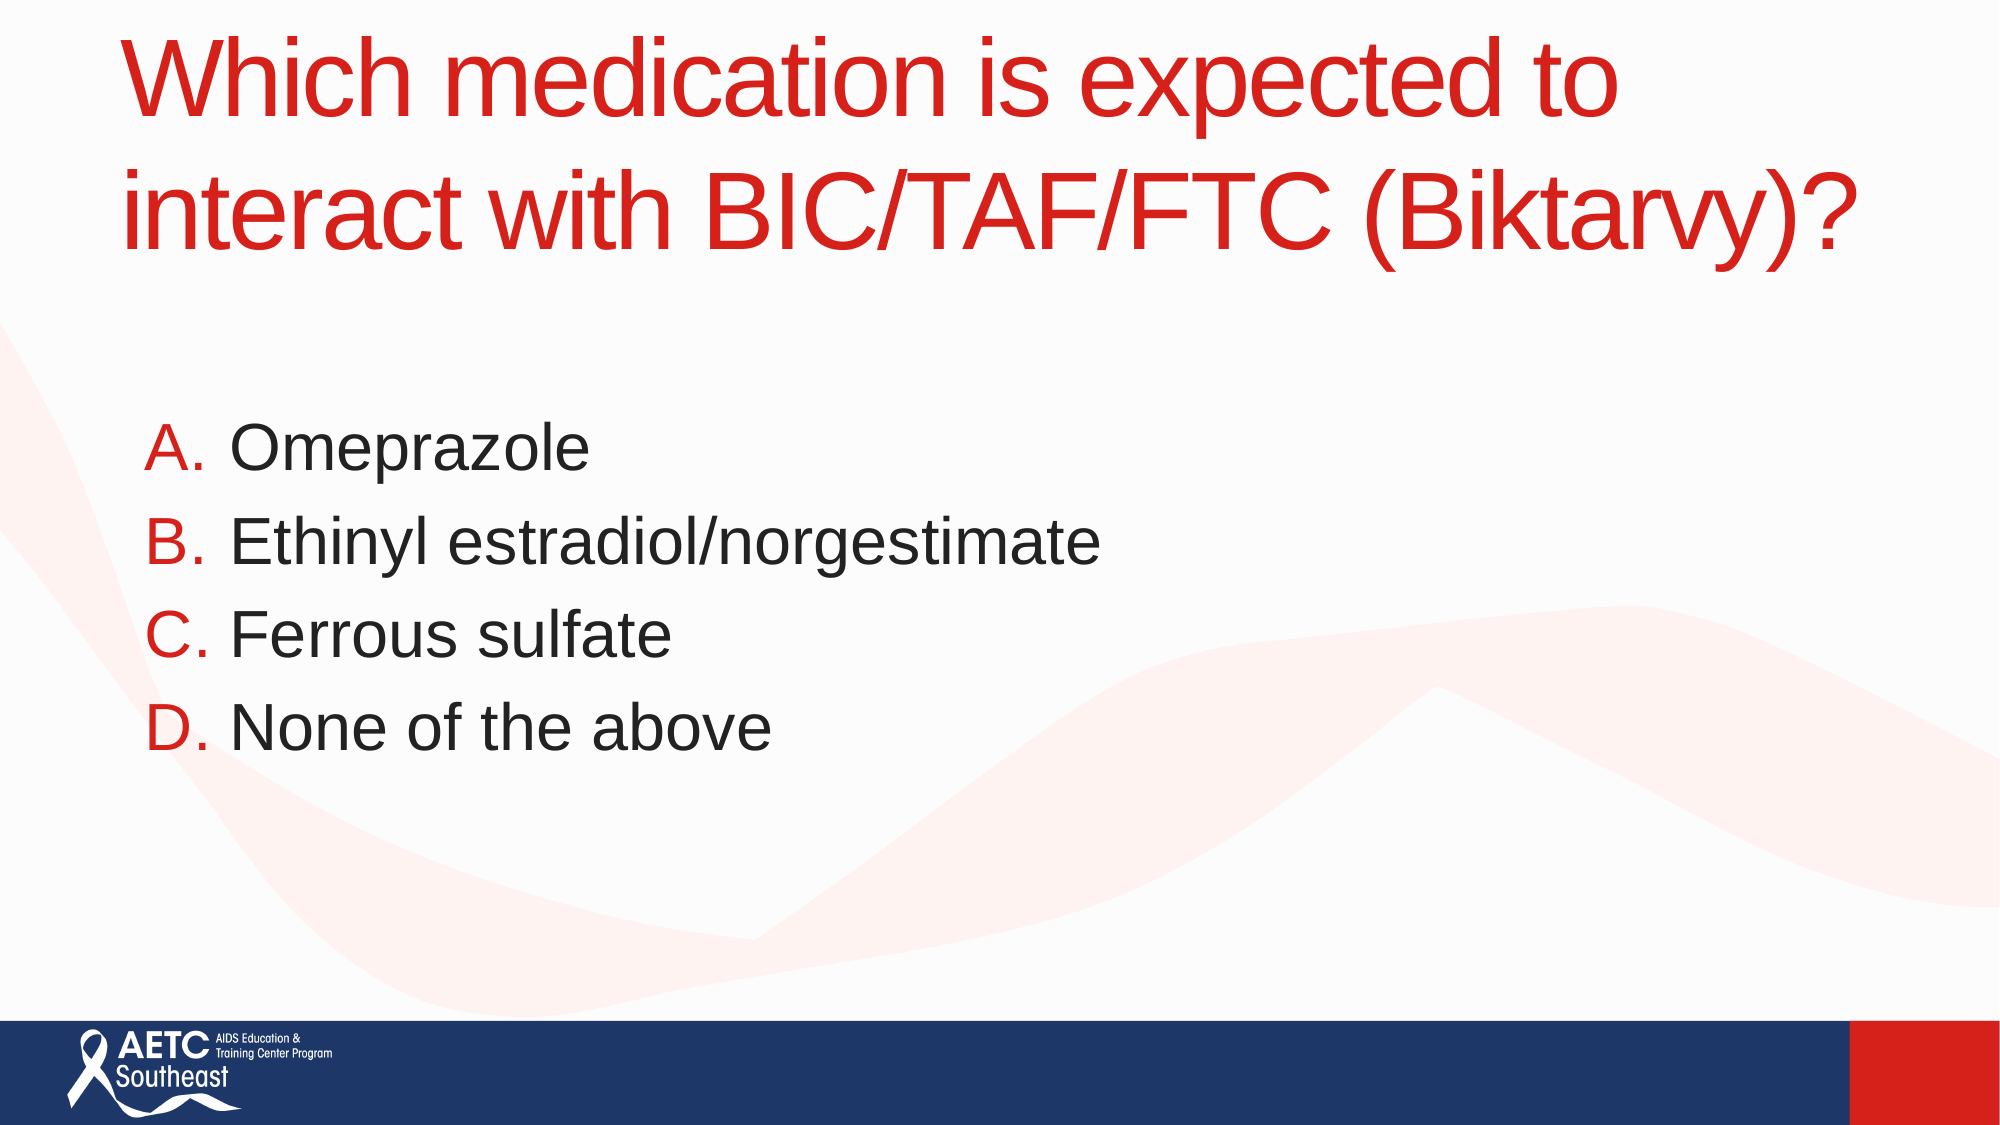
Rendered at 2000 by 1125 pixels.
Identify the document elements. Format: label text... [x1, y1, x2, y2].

picture [66, 1028, 333, 1119]
title Which medication is expected to interact with BIC/TAF/FTC (Biktarvy)? [99, 45, 1919, 233]
picture [0, 0, 2000, 1017]
list Omeprazole Ethinyl estradiol/norgestimate Ferrous sulfate None of the above [99, 394, 1919, 979]
